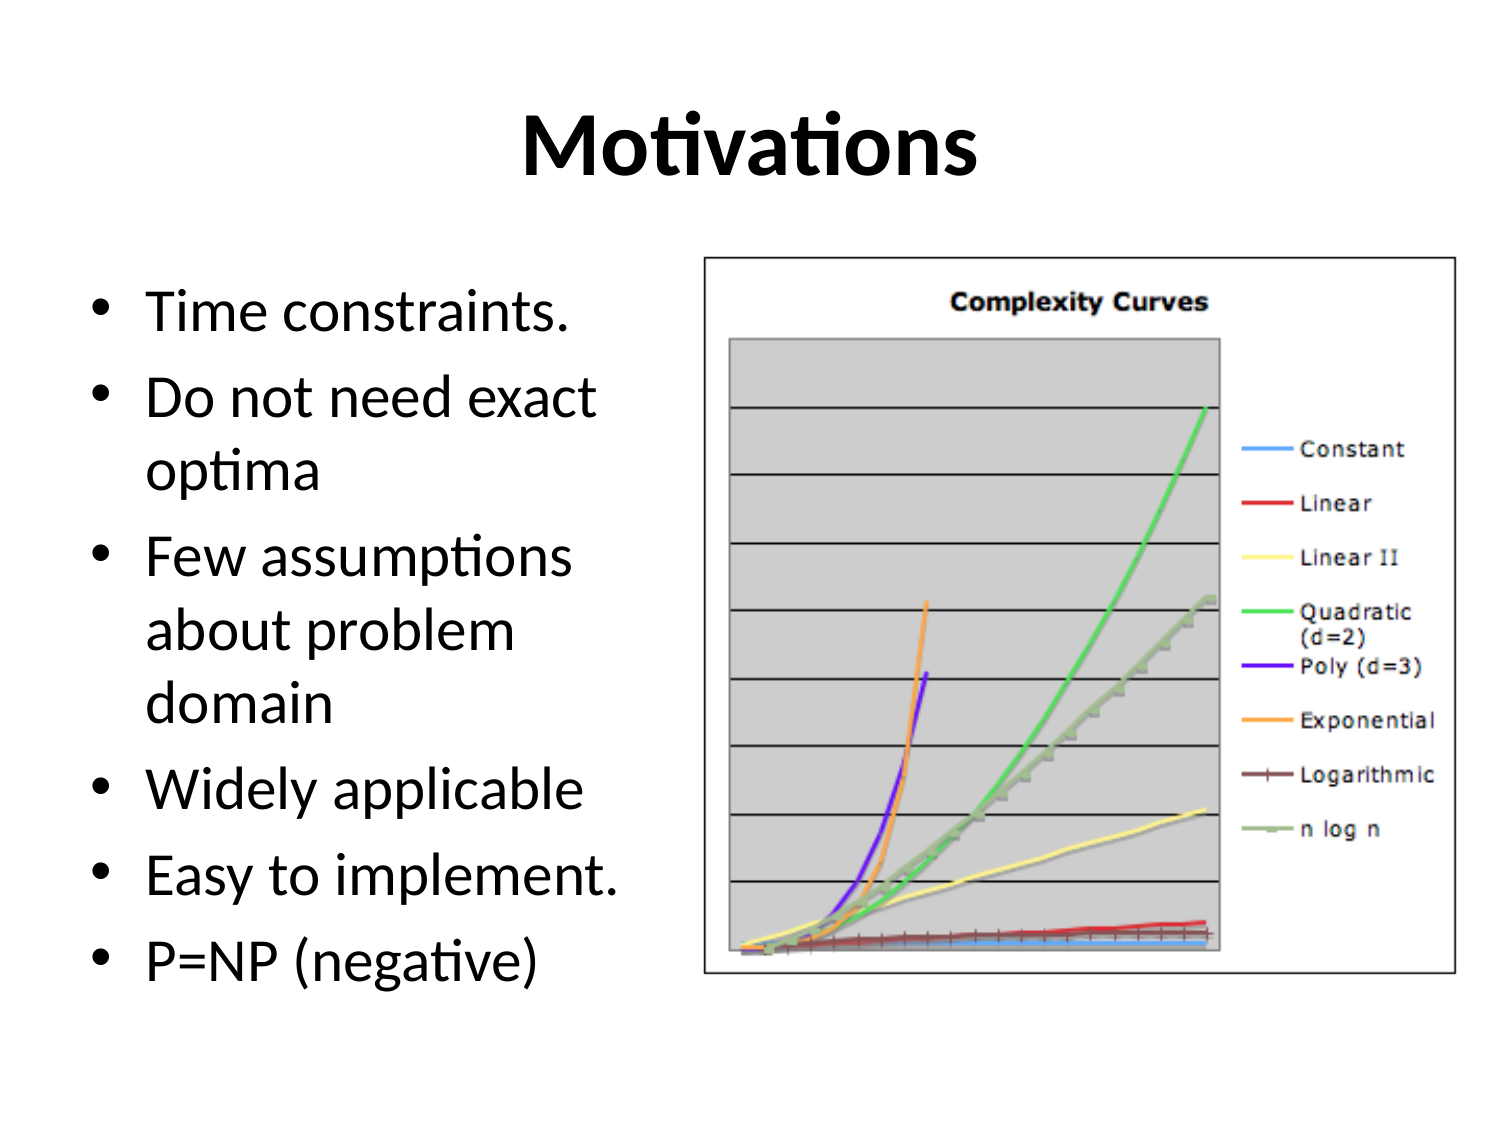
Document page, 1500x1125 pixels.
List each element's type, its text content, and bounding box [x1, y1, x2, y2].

title Motivations [75, 45, 1425, 233]
list Time constraints. Do not need exact optima Few assumptions about problem domain Widely applicable Easy to implement. P=NP (negative) [75, 262, 703, 1005]
picture [702, 255, 1460, 977]
